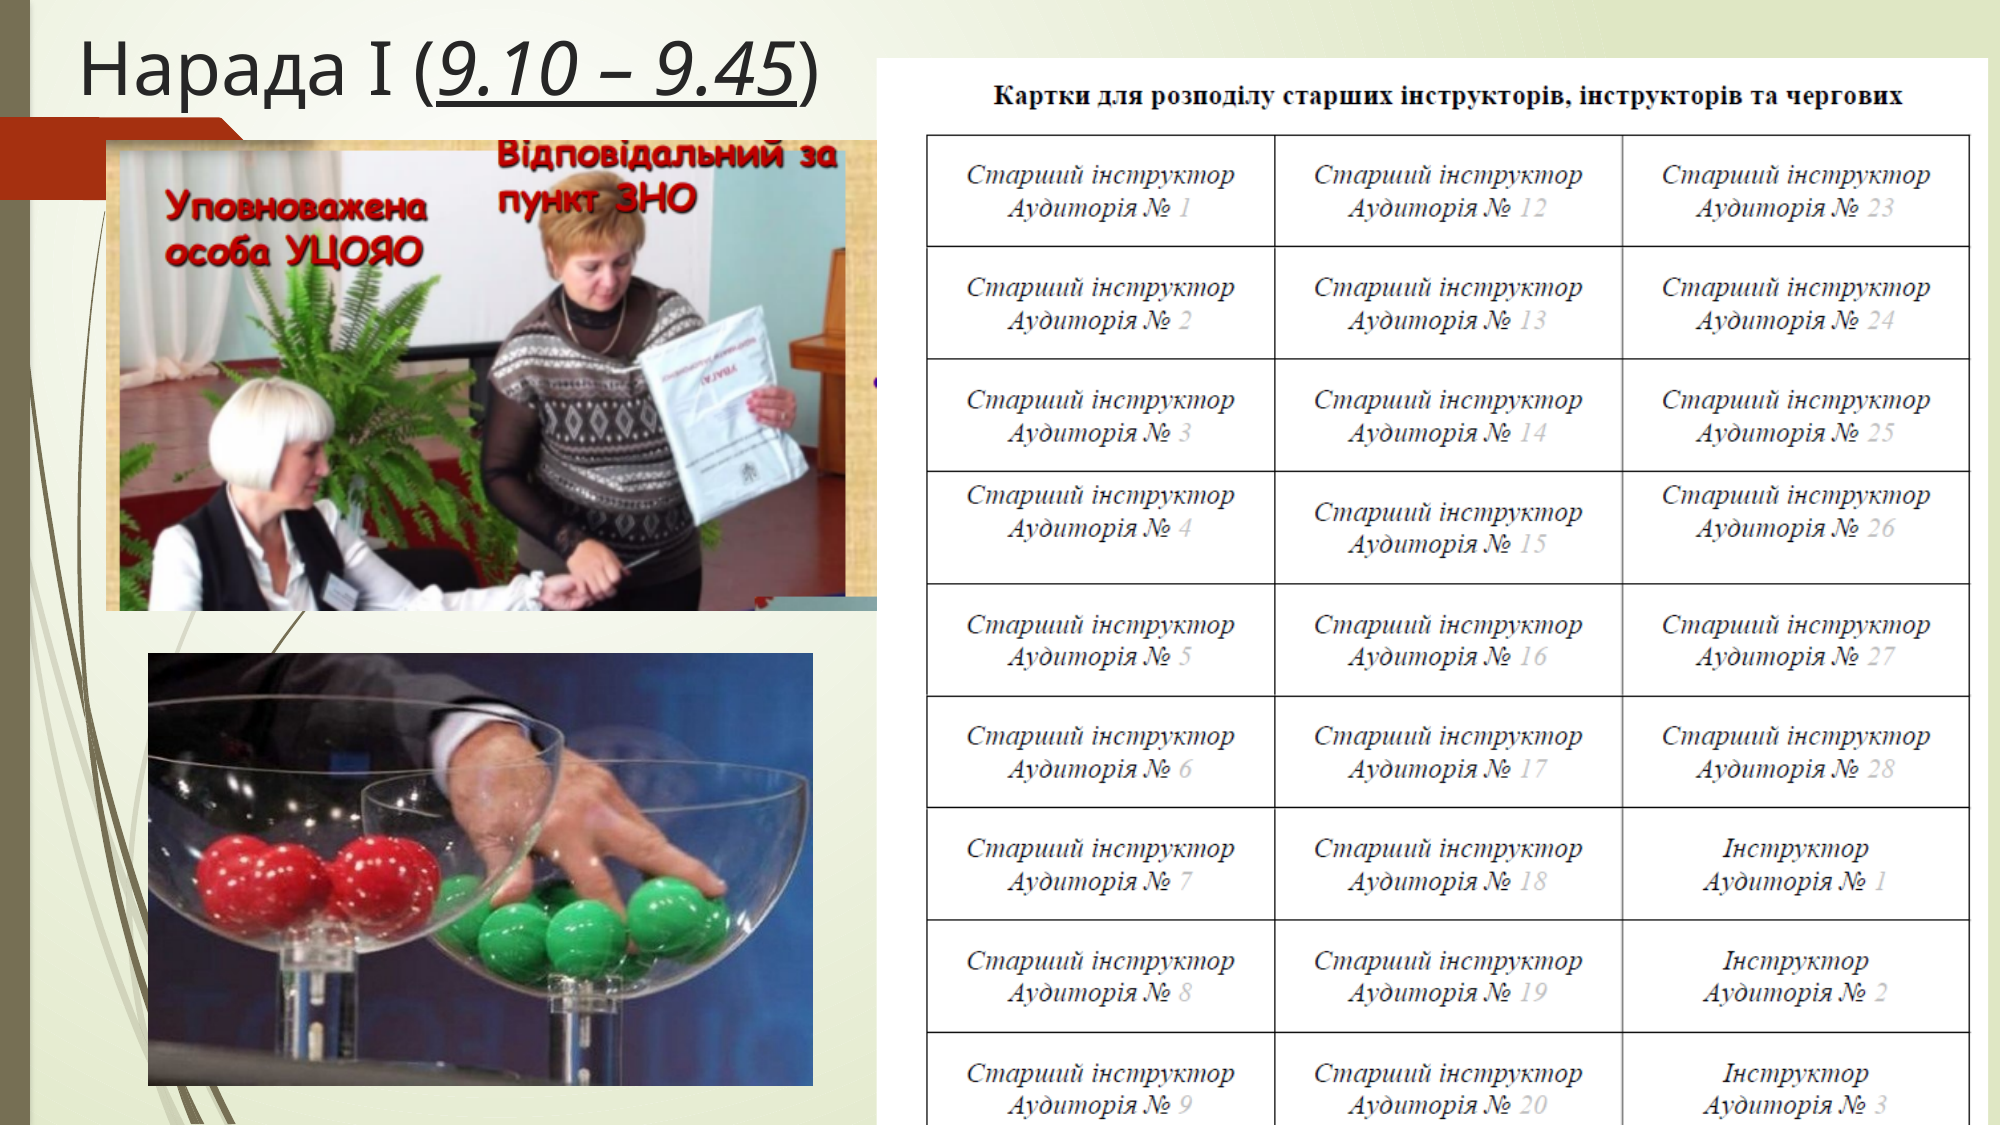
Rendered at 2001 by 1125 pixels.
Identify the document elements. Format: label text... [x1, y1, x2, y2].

title Нарада І (9.10 – 9.45) [62, 13, 1525, 224]
picture [106, 57, 1989, 1125]
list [148, 653, 813, 1086]
